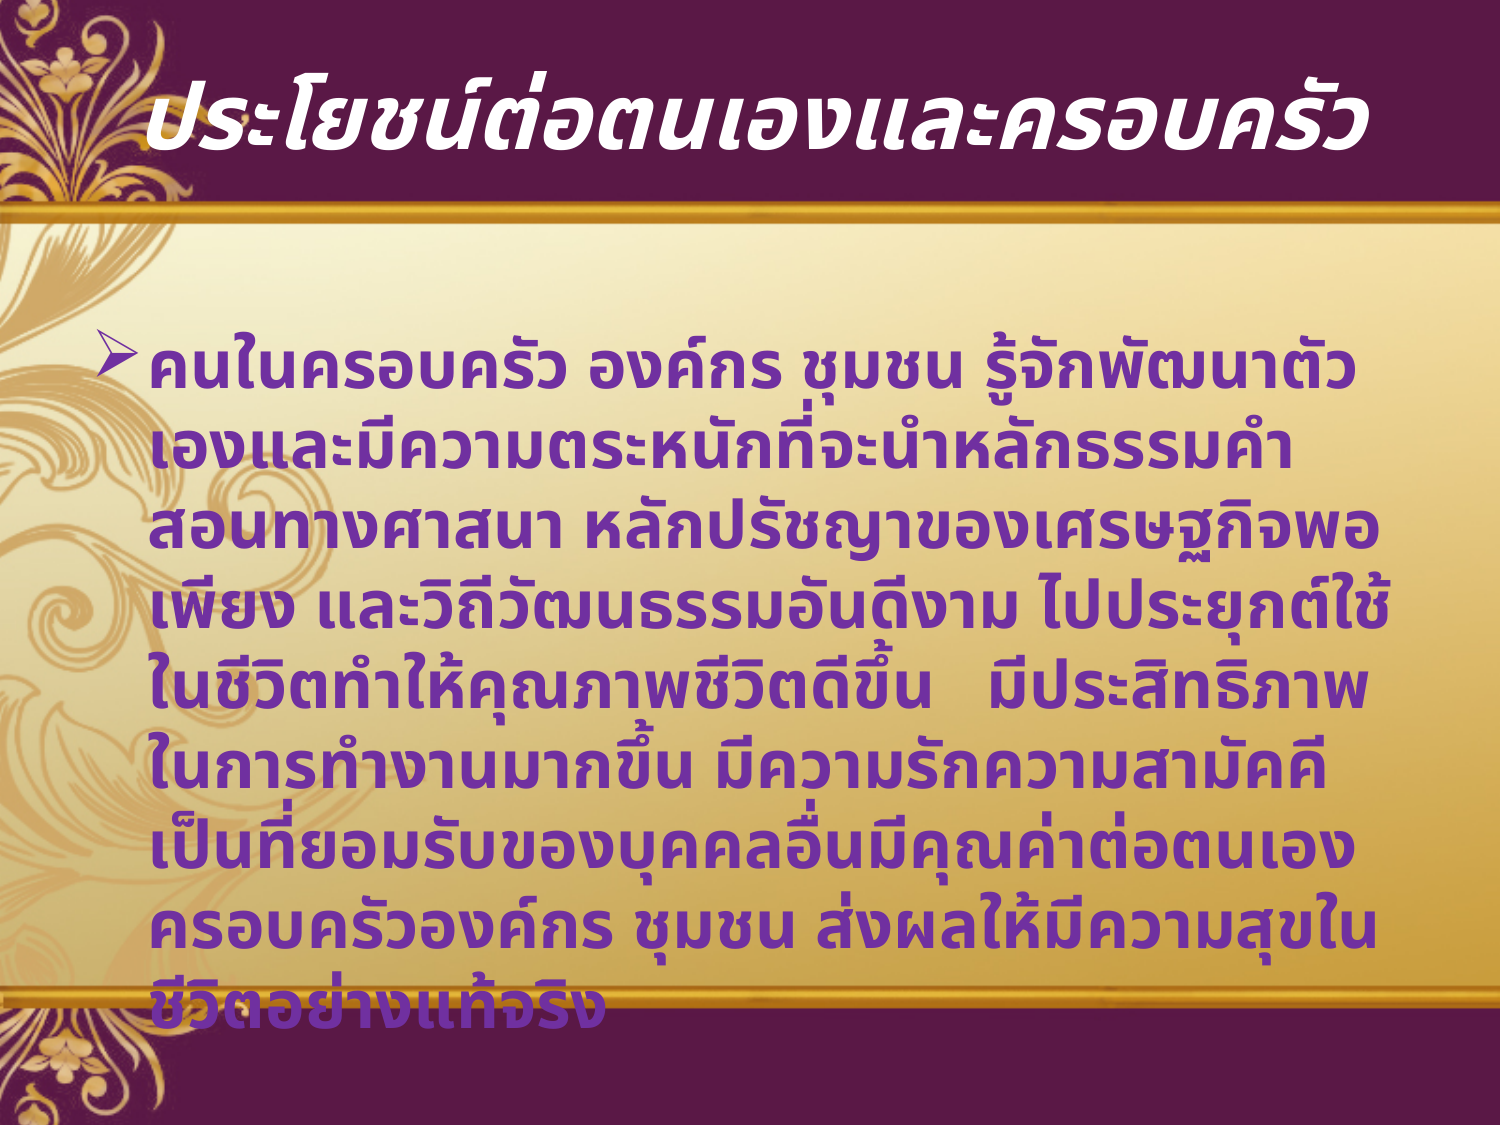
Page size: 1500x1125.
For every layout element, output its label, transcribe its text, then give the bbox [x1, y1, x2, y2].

list คนในครอบครัว องค์กร ชุมชน รู้จักพัฒนาตัวเองและมีความตระหนักที่จะนำหลักธรรมคำสอนทางศาสนา หลักปรัชญาของเศรษฐกิจพอเพียง และวิถีวัฒนธรรมอันดีงาม ไปประยุกต์ใช้ในชีวิตทำให้คุณภาพชีวิตดีขึ้น มีประสิทธิภาพในการทำงานมากขึ้น มีความรักความสามัคคี เป็นที่ยอมรับของบุคคลอื่นมีคุณค่าต่อตนเอง ครอบครัวองค์กร ชุมชน ส่งผลให้มีความสุขในชีวิตอย่างแท้จริง [76, 314, 1427, 976]
picture [0, 0, 1500, 1125]
title ประโยชน์ต่อตนเองและครอบครัว [76, 19, 1427, 207]
